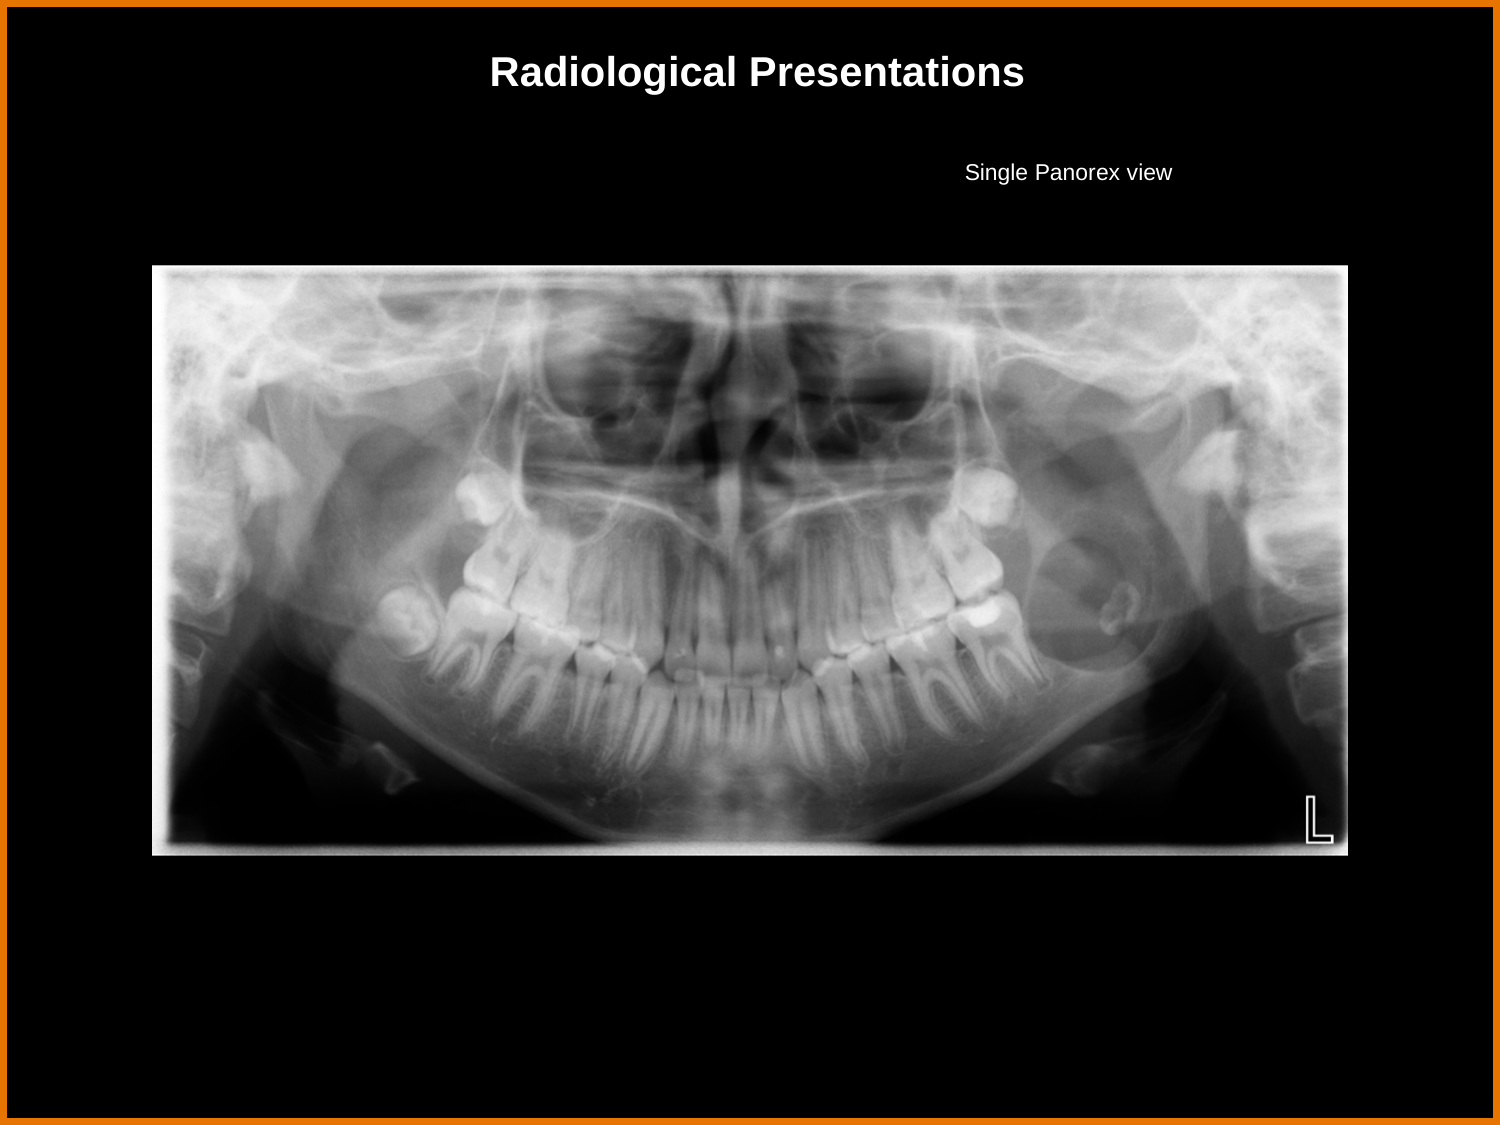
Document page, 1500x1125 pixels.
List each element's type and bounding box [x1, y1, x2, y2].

picture [152, 260, 1348, 865]
text_box [0, 0, 1500, 1125]
